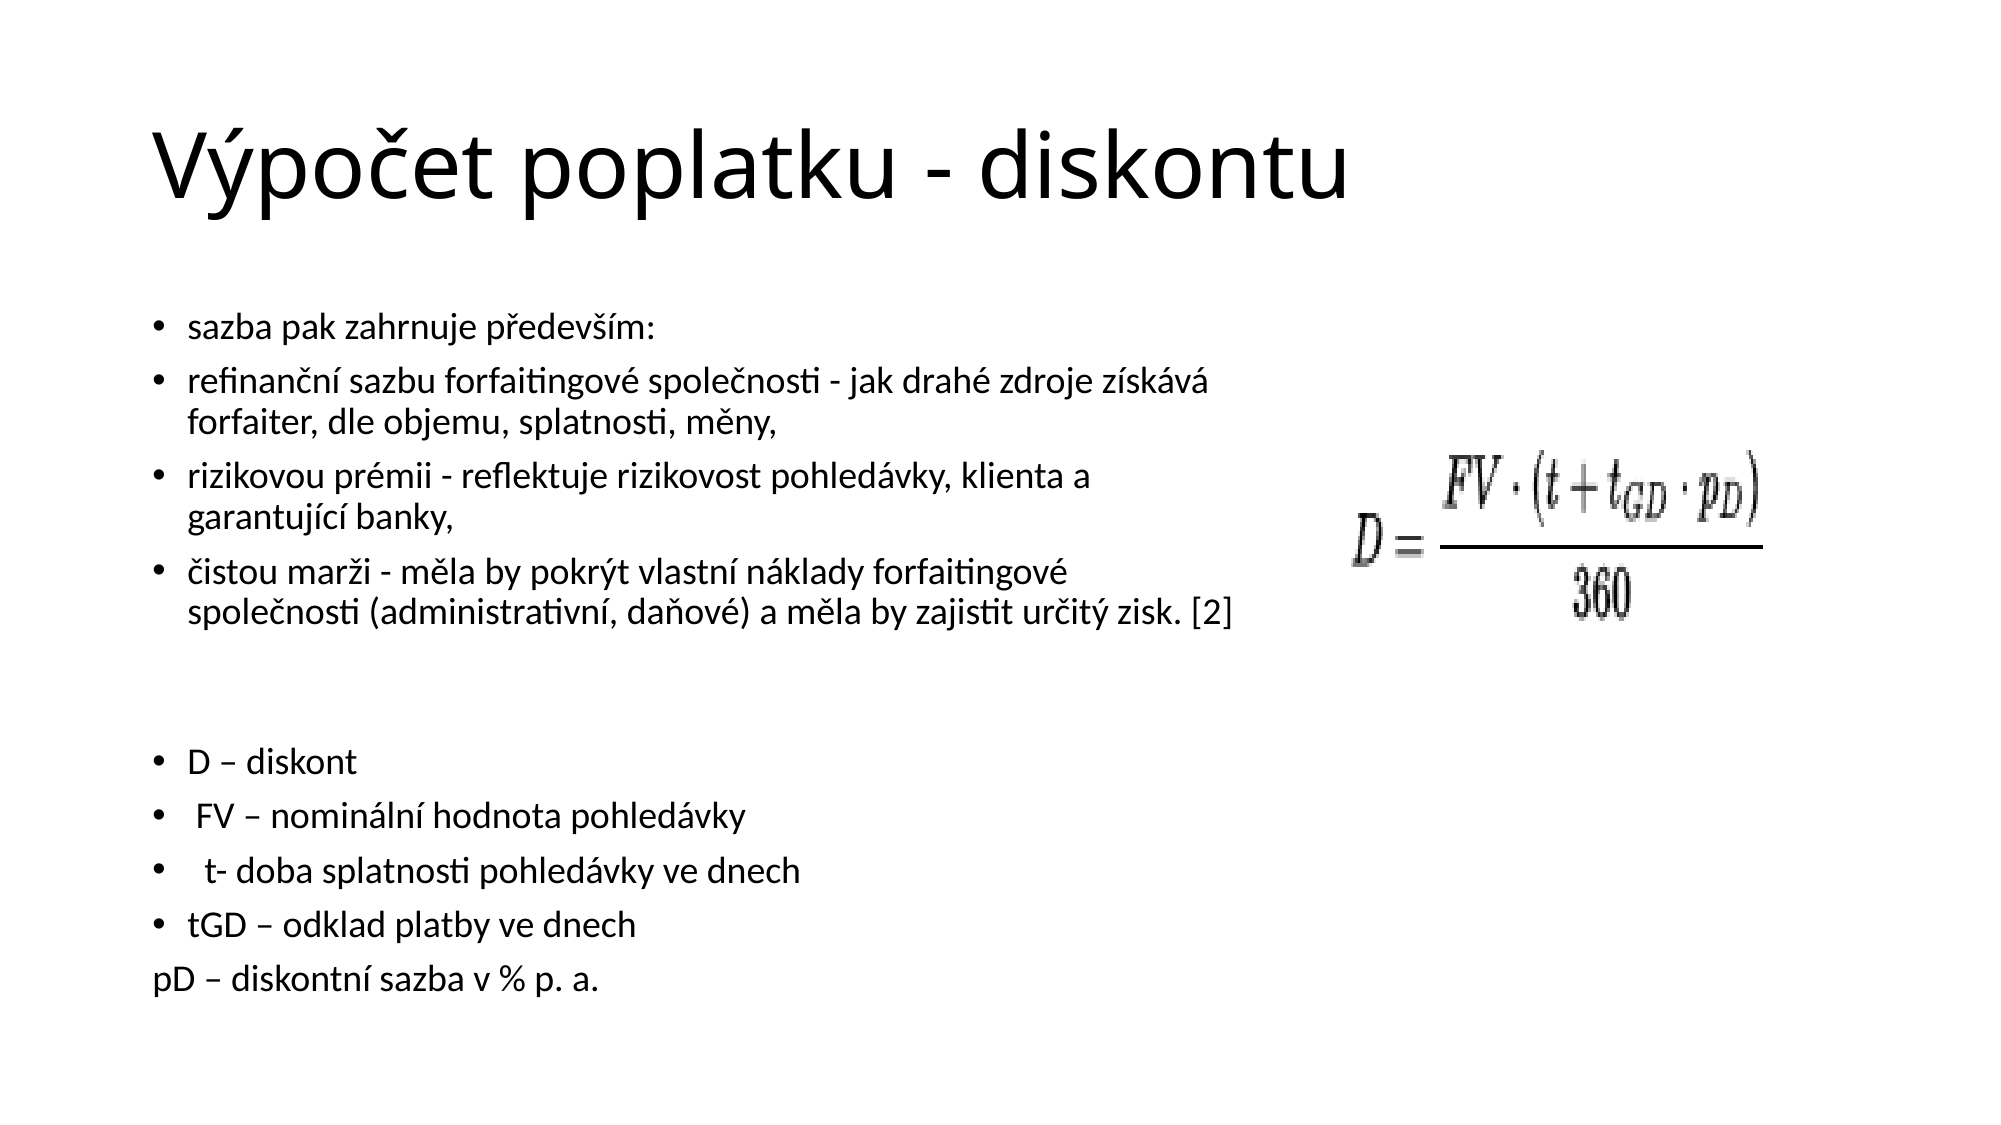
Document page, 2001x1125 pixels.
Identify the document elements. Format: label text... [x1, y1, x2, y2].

picture [1351, 442, 1768, 626]
list sazba pak zahrnuje především: refinanční sazbu forfaitingové společnosti - jak drahé zdroje získává forfaiter, dle objemu, splatnosti, měny, rizikovou prémii - reflektuje rizikovost pohledávky, klienta a garantující banky, čistou marži - měla by pokrýt vlastní náklady forfaitingové společnosti (administrativní, daňové) a měla by zajistit určitý zisk. [2] D – diskont FV – nominální hodnota pohledávky t- doba splatnosti pohledávky ve dnech tGD – odklad platby ve dnech pD – diskontní sazba v % p. a. [137, 299, 1254, 1014]
title Výpočet poplatku - diskontu [137, 59, 1863, 278]
